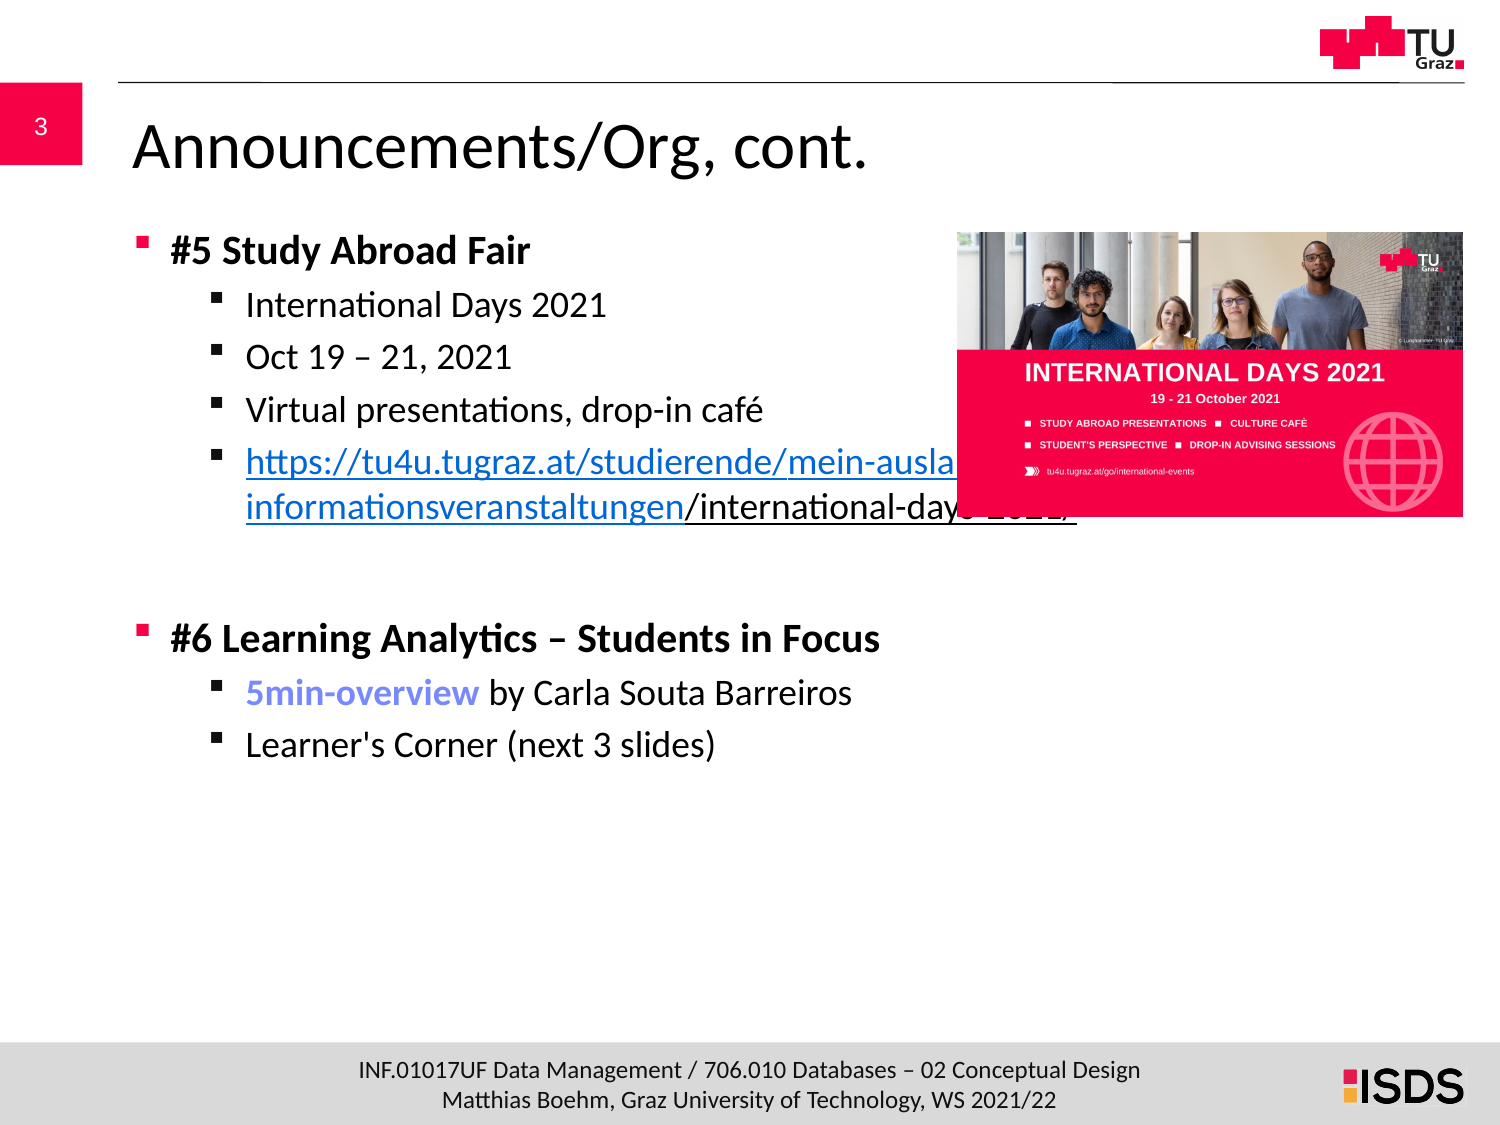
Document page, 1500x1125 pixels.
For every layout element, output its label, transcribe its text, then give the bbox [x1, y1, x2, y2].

list #5 Study Abroad Fair International Days 2021 Oct 19 – 21, 2021 Virtual presentations, drop-in café https://tu4u.tugraz.at/studierende/ mein-auslandsaufenthalt/ informationsveranstaltungen/international-days-2021/ #6 Learning Analytics – Students in Focus 5min-overview by Carla Souta Barreiros Learner's Corner (next 3 slides) [118, 215, 1463, 1026]
picture [1339, 1065, 1468, 1107]
title Announcements/Org, cont. [118, 94, 1463, 215]
picture [957, 232, 1463, 518]
picture [1320, 16, 1464, 69]
